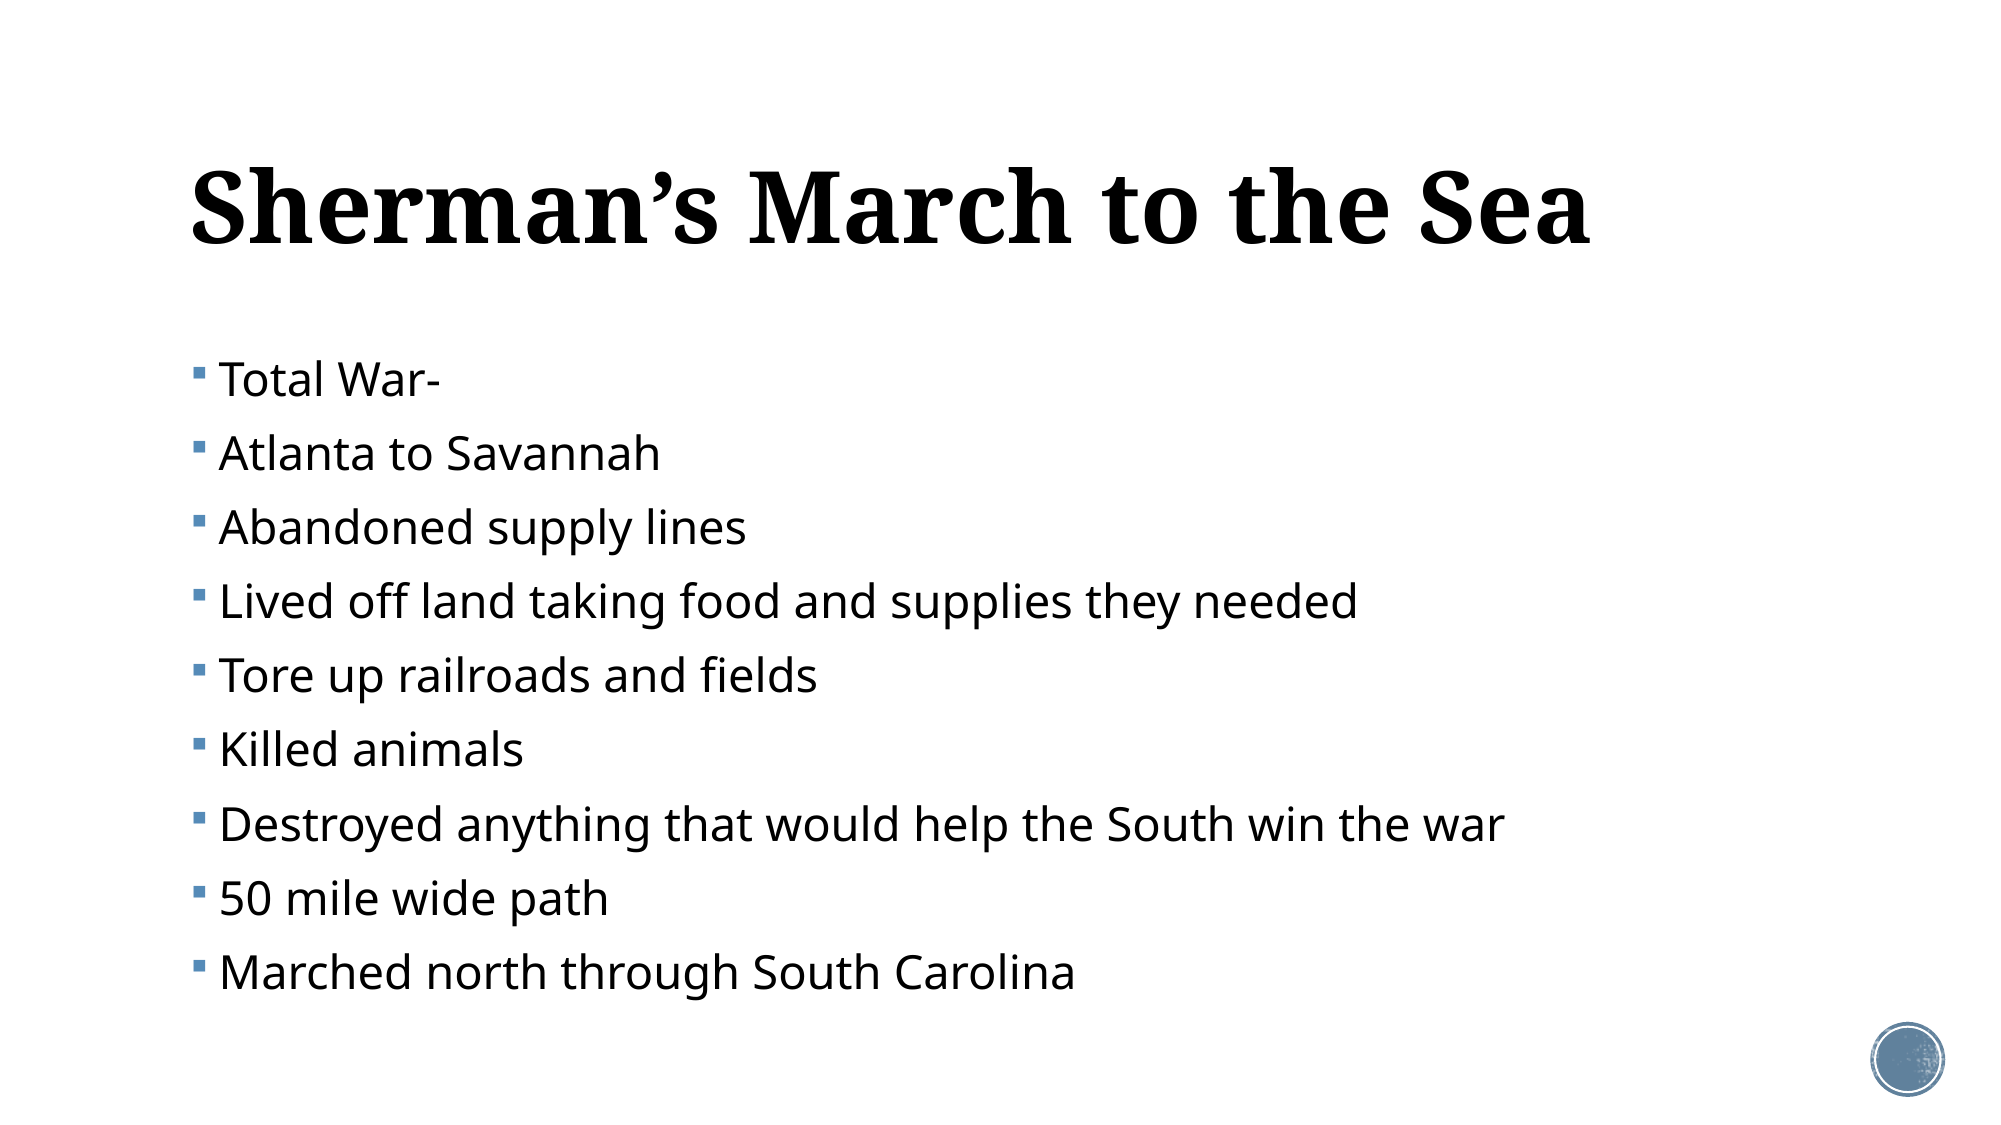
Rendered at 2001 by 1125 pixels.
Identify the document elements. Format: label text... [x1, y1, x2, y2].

title Sherman’s March to the Sea [175, 79, 1826, 344]
list Total War- Atlanta to Savannah Abandoned supply lines Lived off land taking food and supplies they needed Tore up railroads and fields Killed animals Destroyed anything that would help the South win the war 50 mile wide path Marched north through South Carolina [175, 348, 1826, 1013]
